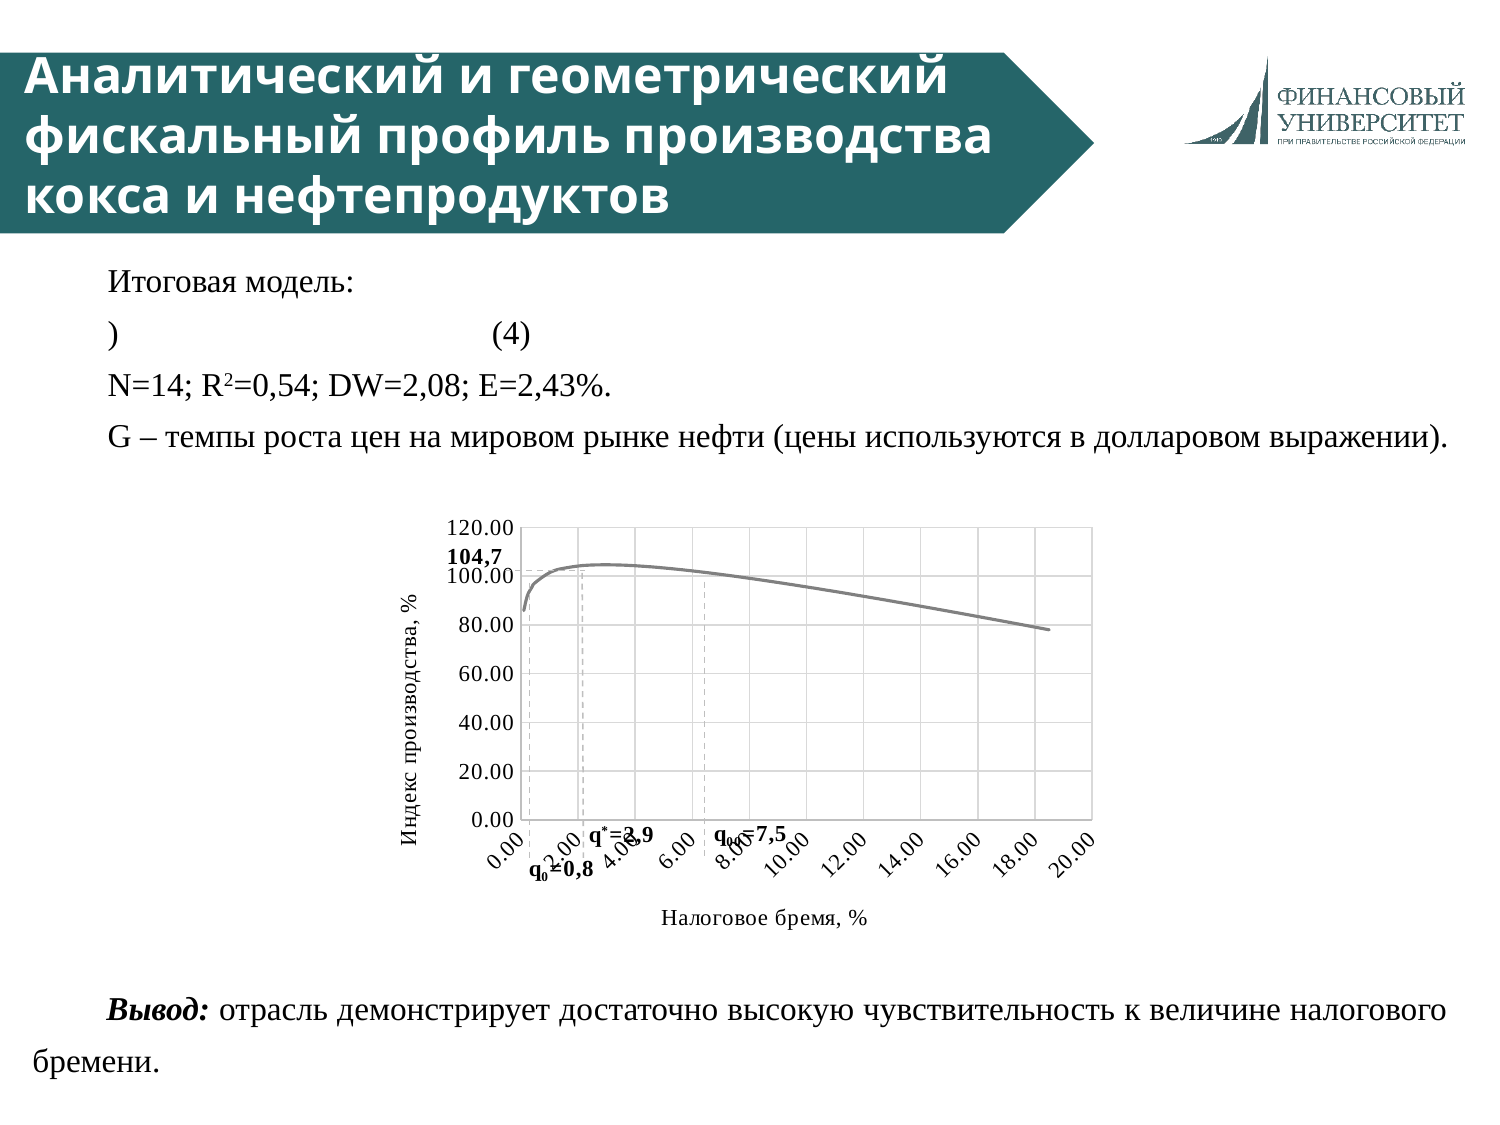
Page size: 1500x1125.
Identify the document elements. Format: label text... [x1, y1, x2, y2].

picture [1182, 52, 1466, 153]
text_box [0, 51, 1007, 235]
text_box Аналитический и геометрический фискальный профиль производства кокса и нефтепродуктов [10, 36, 1139, 232]
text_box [365, 505, 1116, 956]
text_box Вывод: отрасль демонстрирует достаточно высокую чувствительность к величине налогового бремени. [17, 968, 1464, 1087]
